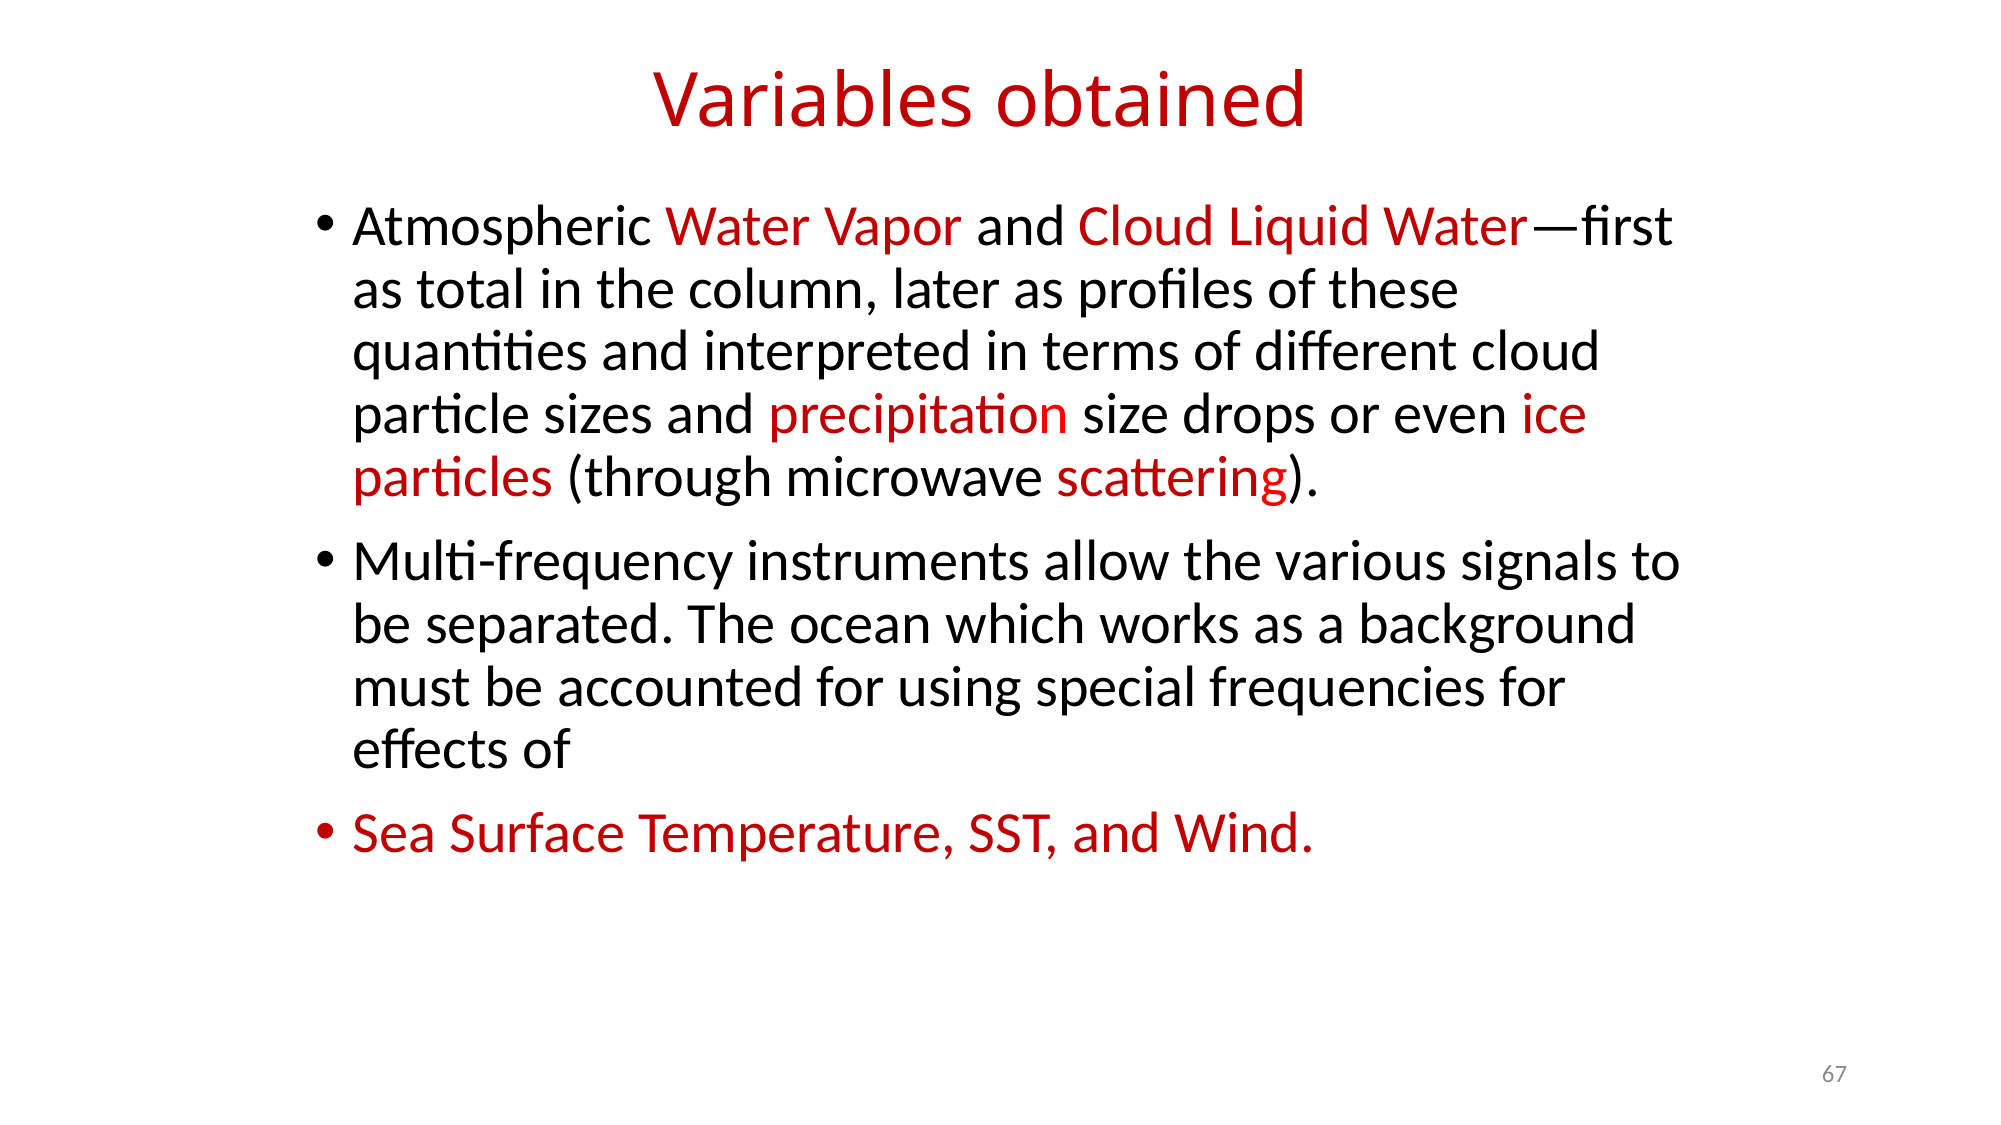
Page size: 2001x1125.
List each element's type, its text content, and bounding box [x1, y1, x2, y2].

list Atmospheric Water Vapor and Cloud Liquid Water—first as total in the column, later as profiles of these quantities and interpreted in terms of different cloud particle sizes and precipitation size drops or even ice particles (through microwave scattering). Multi-frequency instruments allow the various signals to be separated. The ocean which works as a background must be accounted for using special frequencies for effects of Sea Surface Temperature, SST, and Wind. [300, 187, 1713, 1063]
title Variables obtained [324, 37, 1638, 168]
slide_number 67 [1412, 1042, 1863, 1103]
